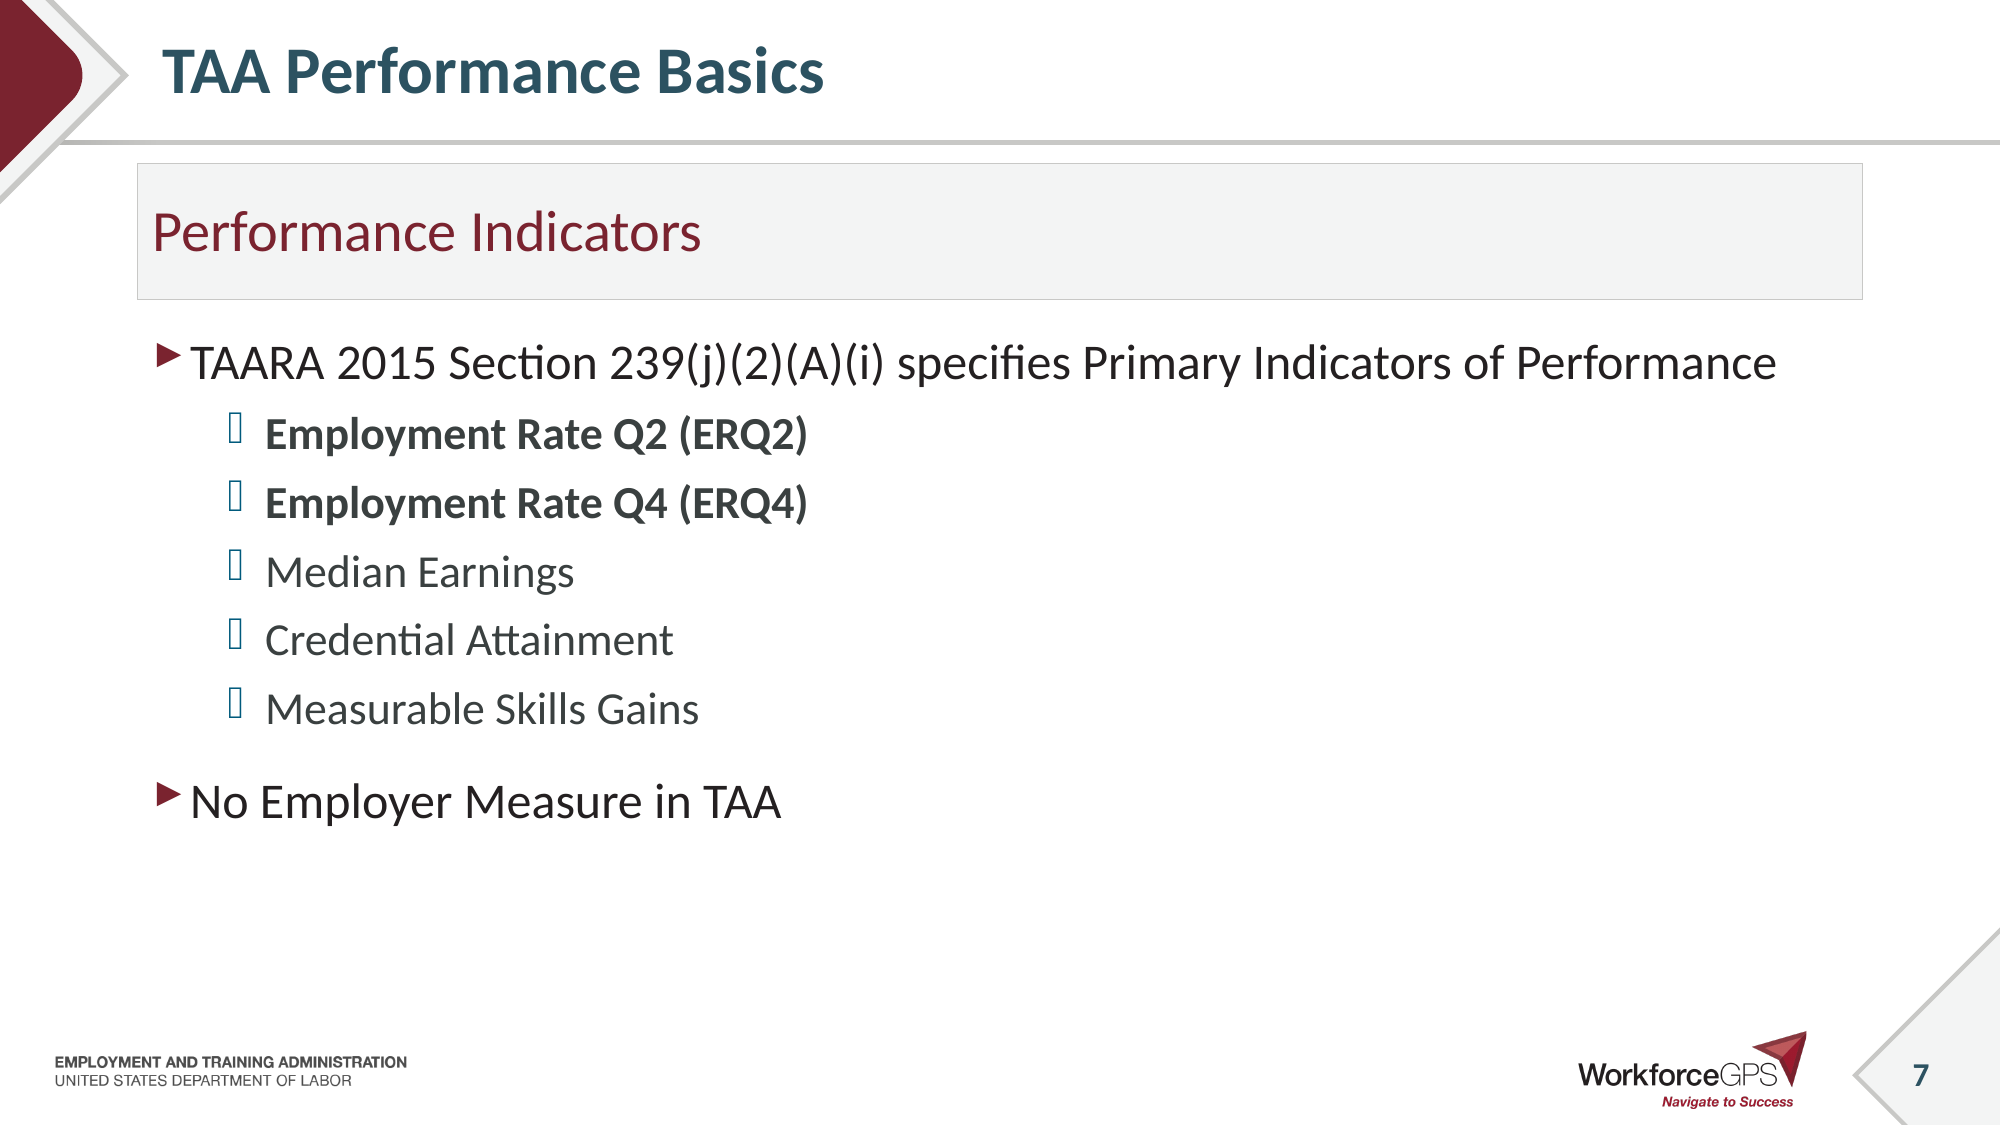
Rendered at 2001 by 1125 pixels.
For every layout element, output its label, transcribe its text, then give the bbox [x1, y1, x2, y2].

list Performance Indicators [137, 163, 1863, 300]
title TAA Performance Basics [132, 7, 1950, 137]
slide_number 7 [1867, 1042, 1975, 1103]
list TAARA 2015 Section 239(j)(2)(A)(i) specifies Primary Indicators of Performance Employment Rate Q2 (ERQ2) Employment Rate Q4 (ERQ4) Median Earnings Credential Attainment Measurable Skills Gains No Employer Measure in TAA [137, 326, 1863, 1016]
